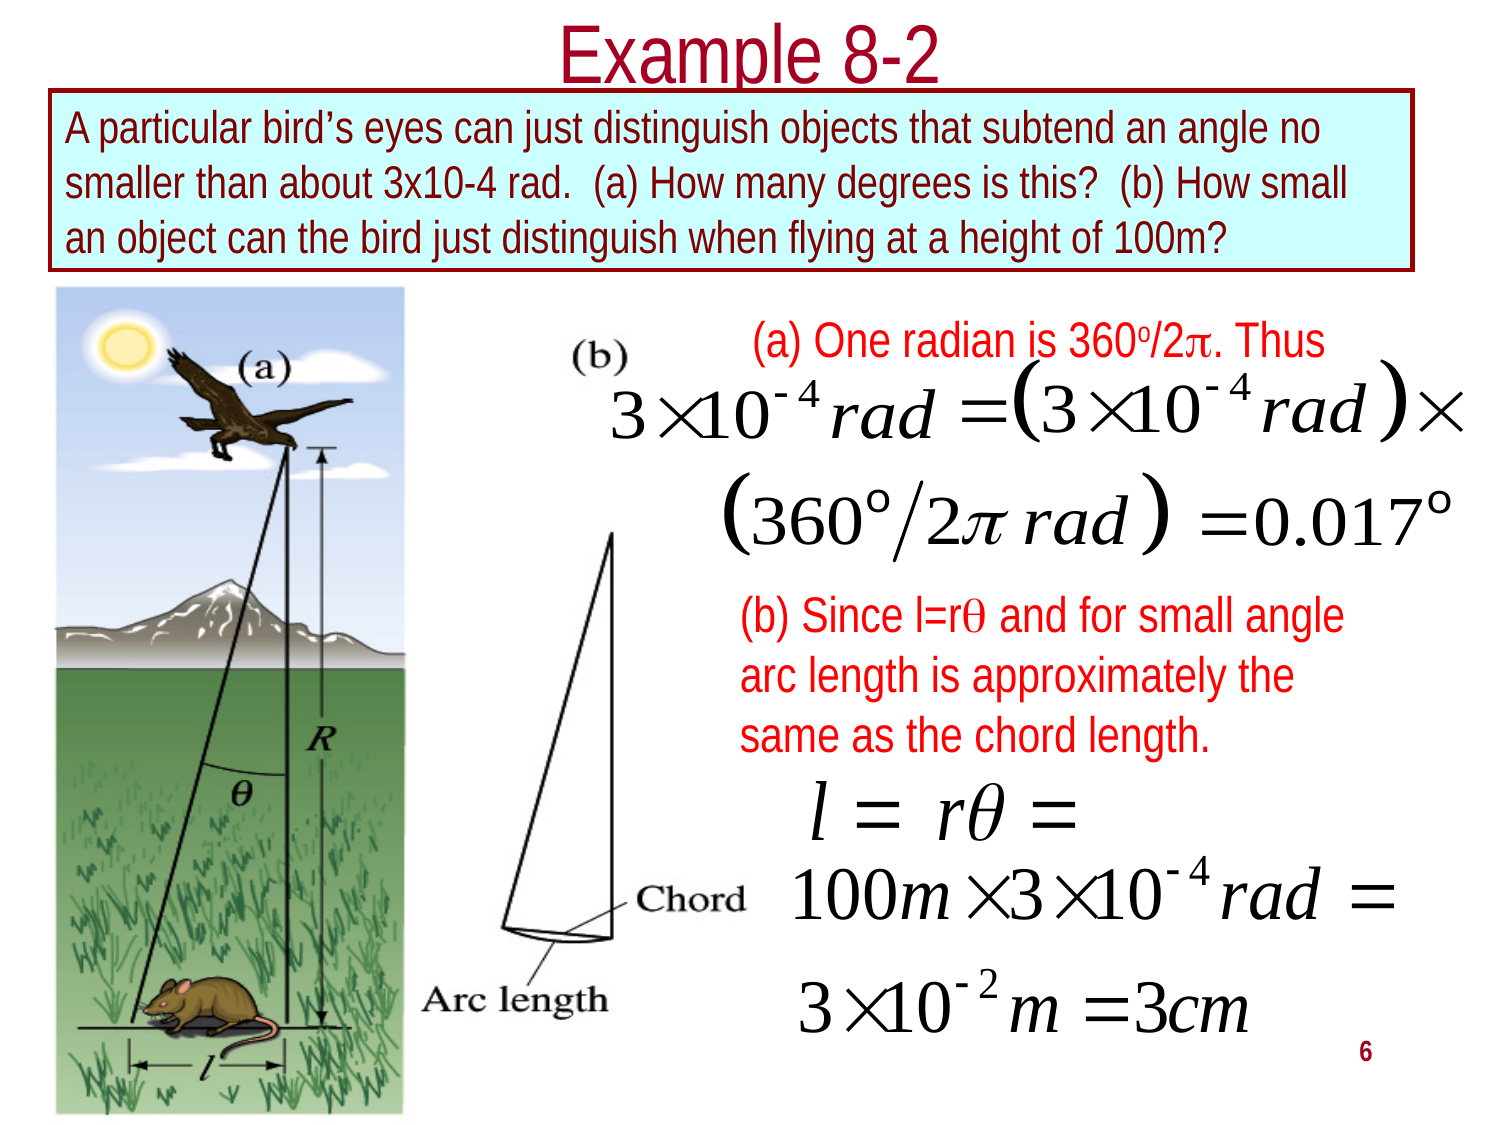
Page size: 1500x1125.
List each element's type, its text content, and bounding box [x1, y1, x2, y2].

text_box (a) One radian is 360o/2p. Thus [1079, 299, 1413, 348]
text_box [924, 762, 1078, 835]
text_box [942, 349, 1463, 469]
text_box A particular bird’s eyes can just distinguish objects that subtend an angle no smaller than about 3x10-4 rad. (a) How many degrees is this? (b) How small an object can the bird just distinguish when flying at a height of 100m? [49, 90, 1413, 271]
title Example 8-2 [112, 0, 1388, 90]
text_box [1183, 468, 1463, 563]
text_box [712, 462, 1176, 592]
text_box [599, 362, 937, 457]
text_box (b) Since l=rθ and for small angle arc length is approximately the same as the chord length. [1079, 574, 1400, 770]
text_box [799, 762, 904, 835]
picture [0, 274, 1076, 1125]
slide_number 6 [1079, 1024, 1388, 1101]
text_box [785, 837, 1401, 939]
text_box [787, 949, 1263, 1052]
